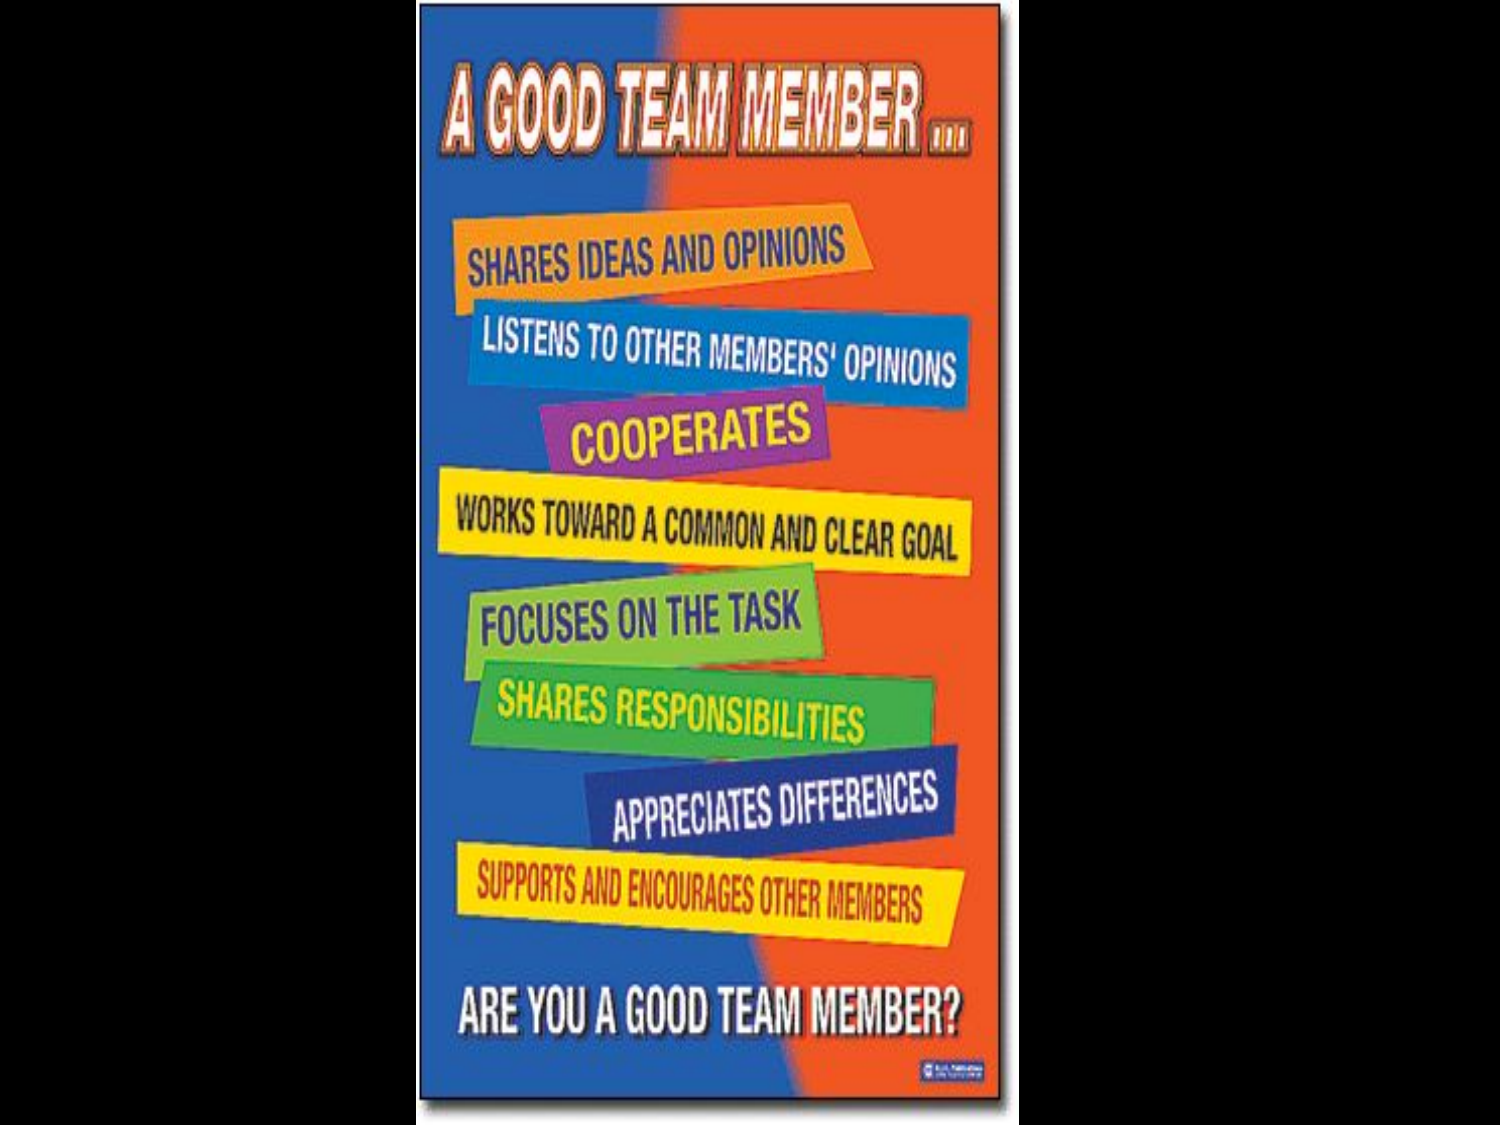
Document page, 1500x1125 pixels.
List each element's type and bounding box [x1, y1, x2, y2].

picture [416, 0, 1020, 1125]
